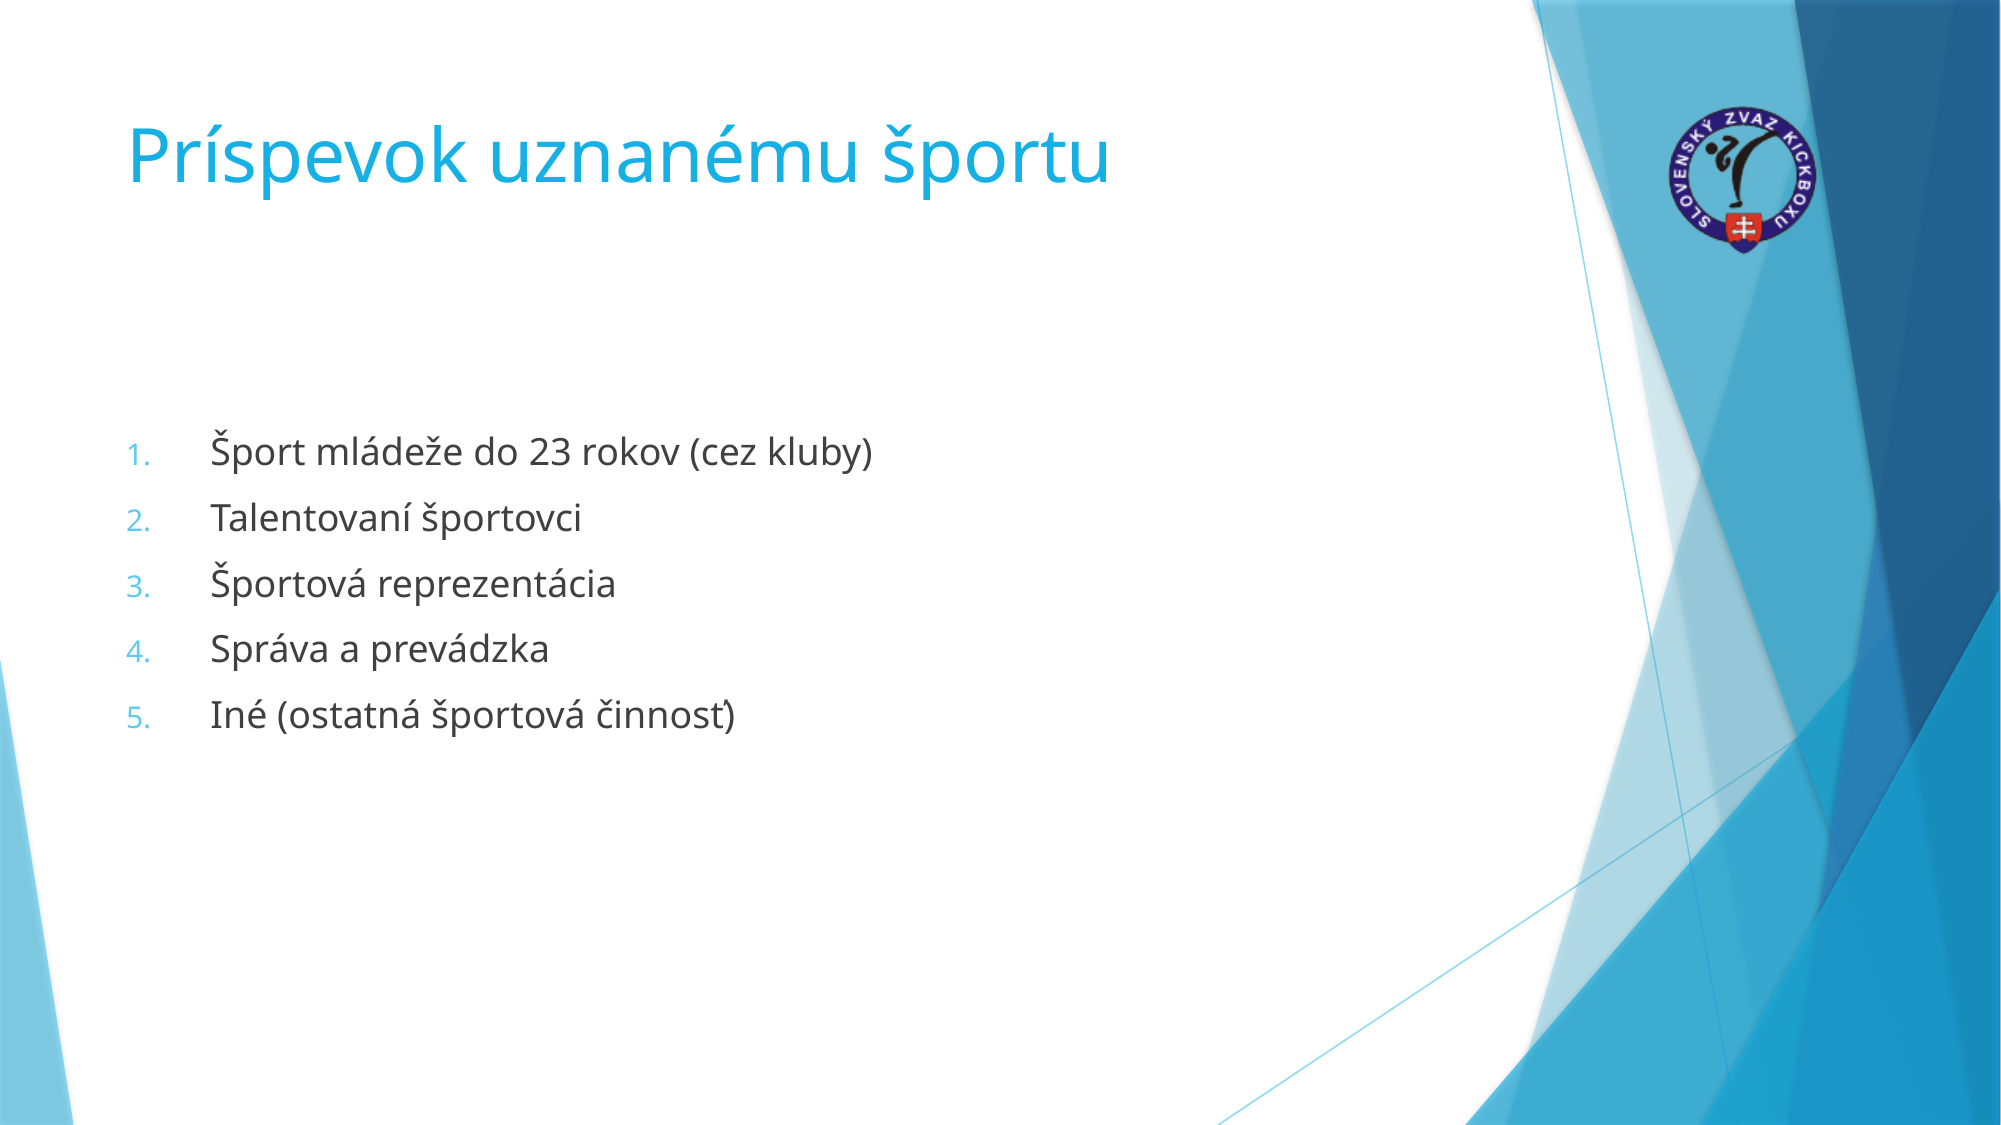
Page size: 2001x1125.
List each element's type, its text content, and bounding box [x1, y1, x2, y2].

list Šport mládeže do 23 rokov (cez kluby) Talentovaní športovci Športová reprezentácia Správa a prevádzka Iné (ostatná športová činnosť) [111, 354, 1522, 992]
title Príspevok uznanému športu [111, 99, 1522, 317]
picture [1667, 105, 1821, 259]
